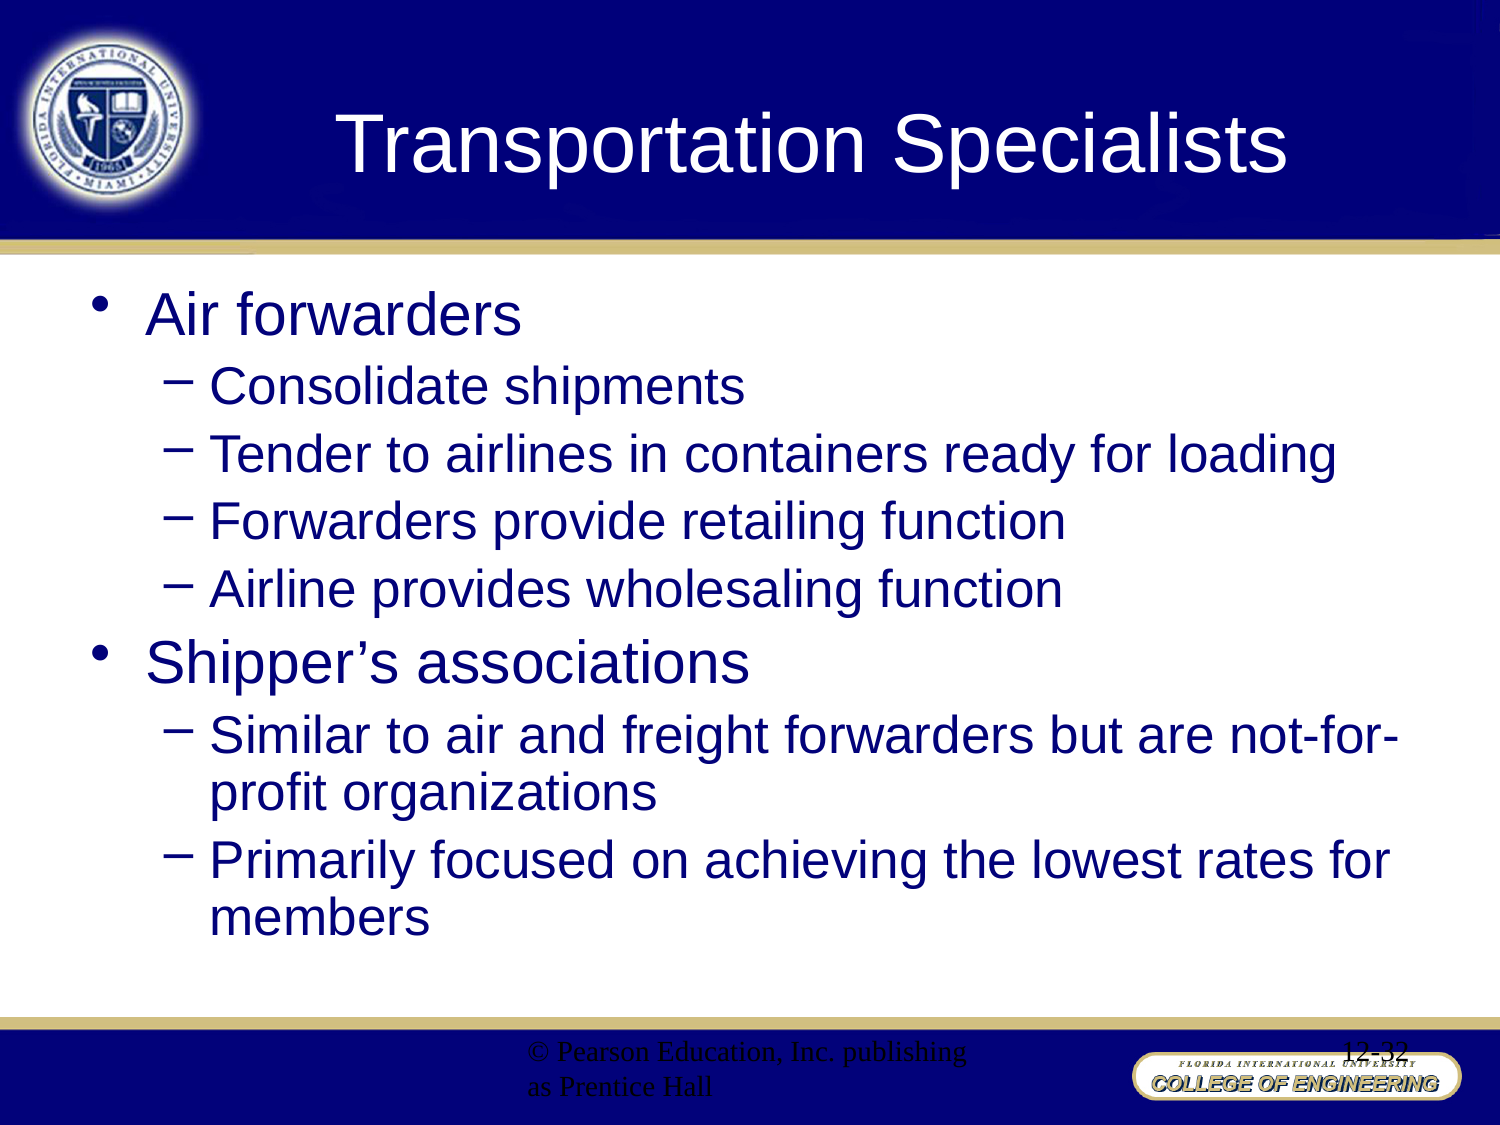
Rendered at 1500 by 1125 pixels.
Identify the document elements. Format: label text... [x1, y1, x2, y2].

title Transportation Specialists [199, 44, 1426, 233]
slide_number 12-32 [1074, 1024, 1426, 1103]
picture [0, 0, 1500, 1125]
list Air forwarders Consolidate shipments Tender to airlines in containers ready for loading Forwarders provide retailing function Airline provides wholesaling function Shipper’s associations Similar to air and freight forwarders but are not-for-profit organizations Primarily focused on achieving the lowest rates for members [74, 274, 1426, 962]
footer © Pearson Education, Inc. publishing as Prentice Hall [512, 1024, 988, 1103]
